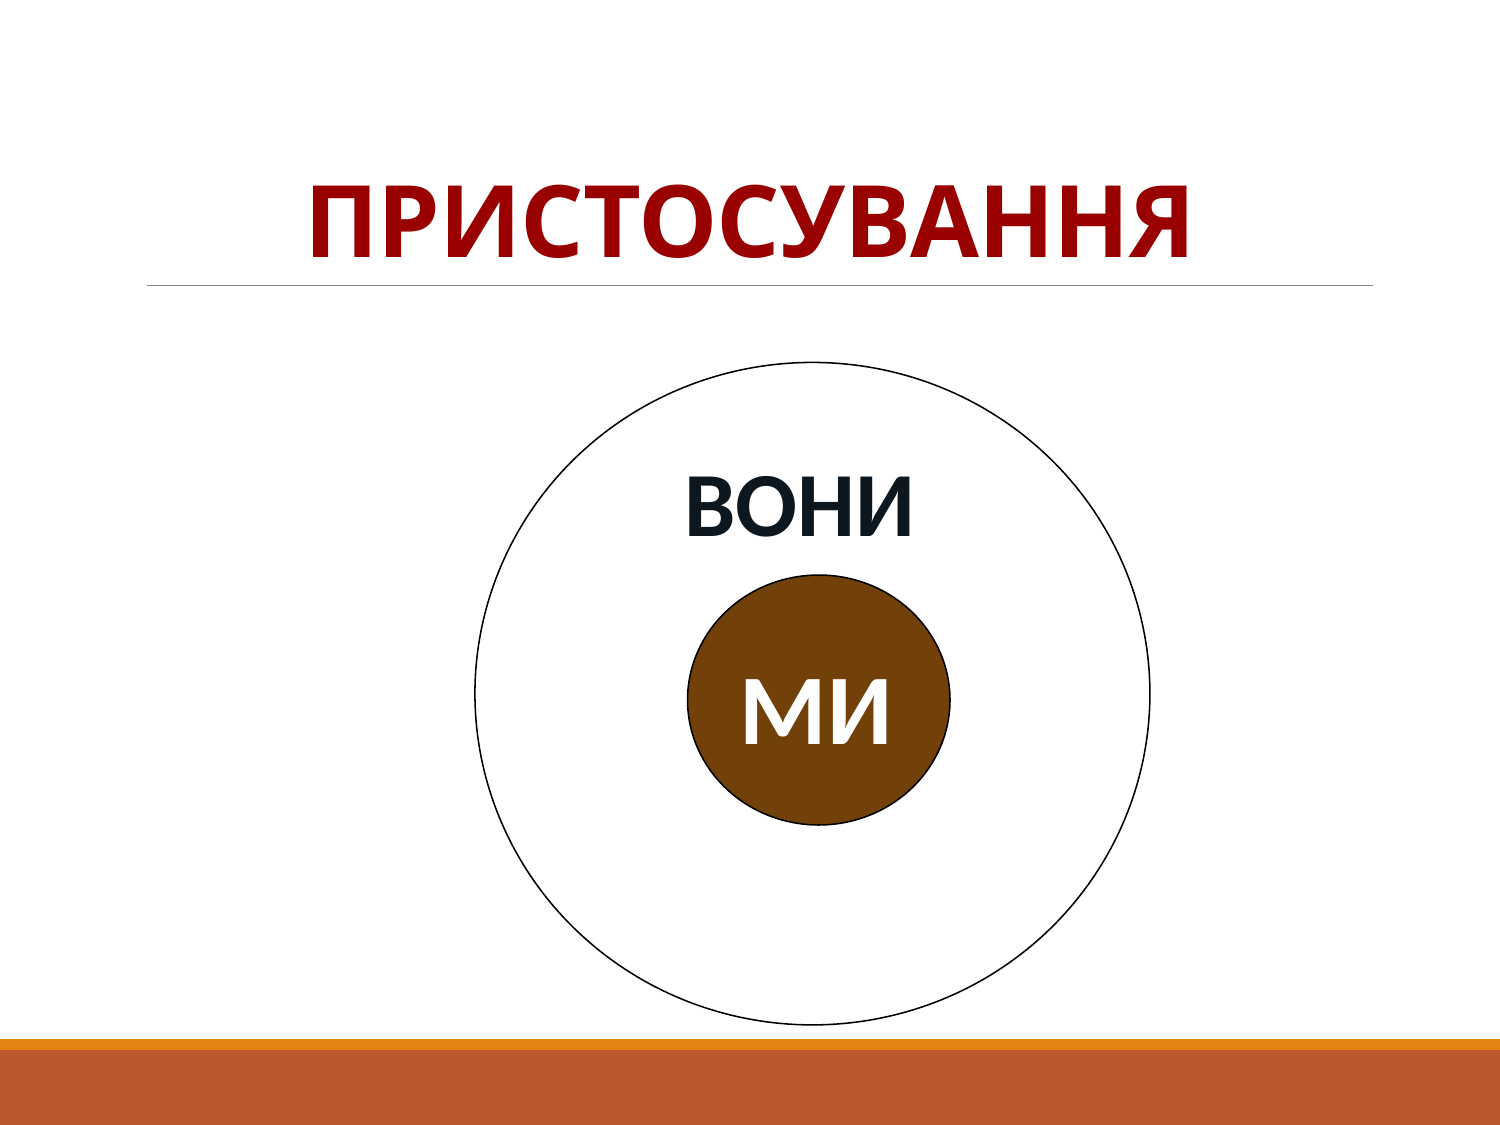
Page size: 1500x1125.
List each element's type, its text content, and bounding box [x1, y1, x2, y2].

text_box МИ [724, 637, 963, 773]
text_box ВОНИ [587, 437, 1013, 563]
text_box [474, 362, 1150, 1025]
title ПРИСТОСУВАННЯ [131, 47, 1369, 285]
